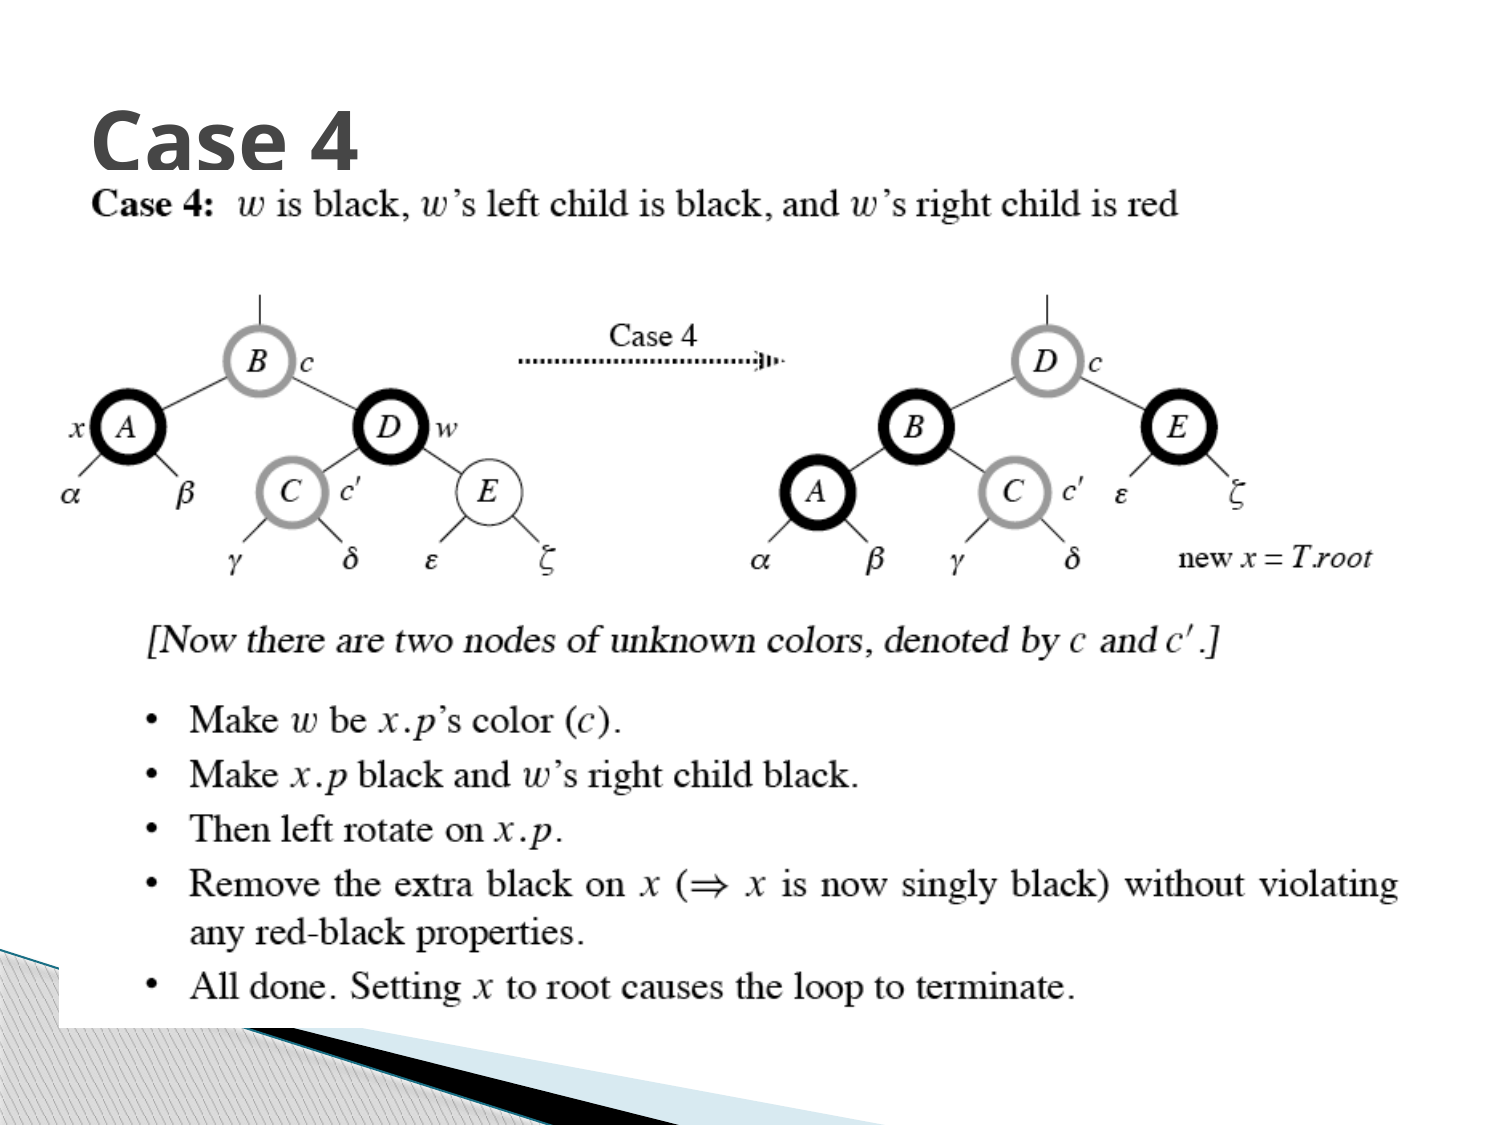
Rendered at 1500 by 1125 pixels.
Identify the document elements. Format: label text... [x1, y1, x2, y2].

picture [59, 169, 1426, 1028]
title Case 4 [75, 45, 1425, 169]
